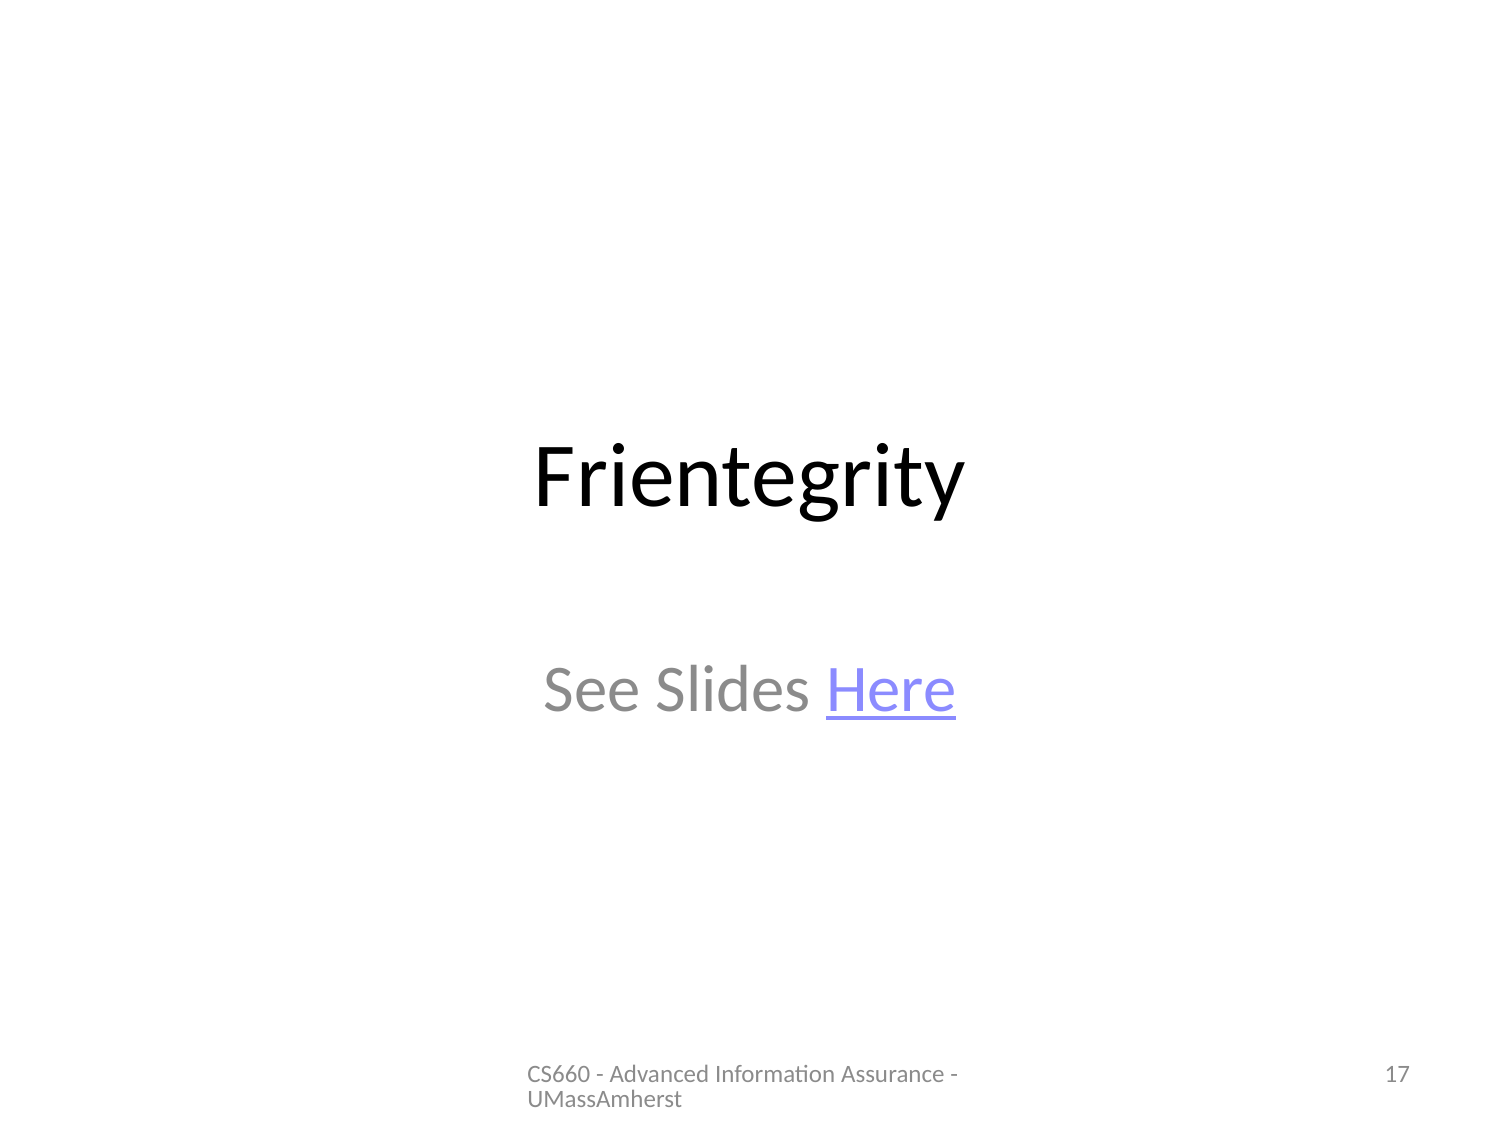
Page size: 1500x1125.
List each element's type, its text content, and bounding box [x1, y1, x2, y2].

subtitle See Slides Here [225, 637, 1275, 925]
slide_number 17 [1074, 1042, 1425, 1103]
footer CS660 - Advanced Information Assurance - UMassAmherst [512, 1042, 988, 1103]
title Frientegrity [112, 349, 1388, 591]
